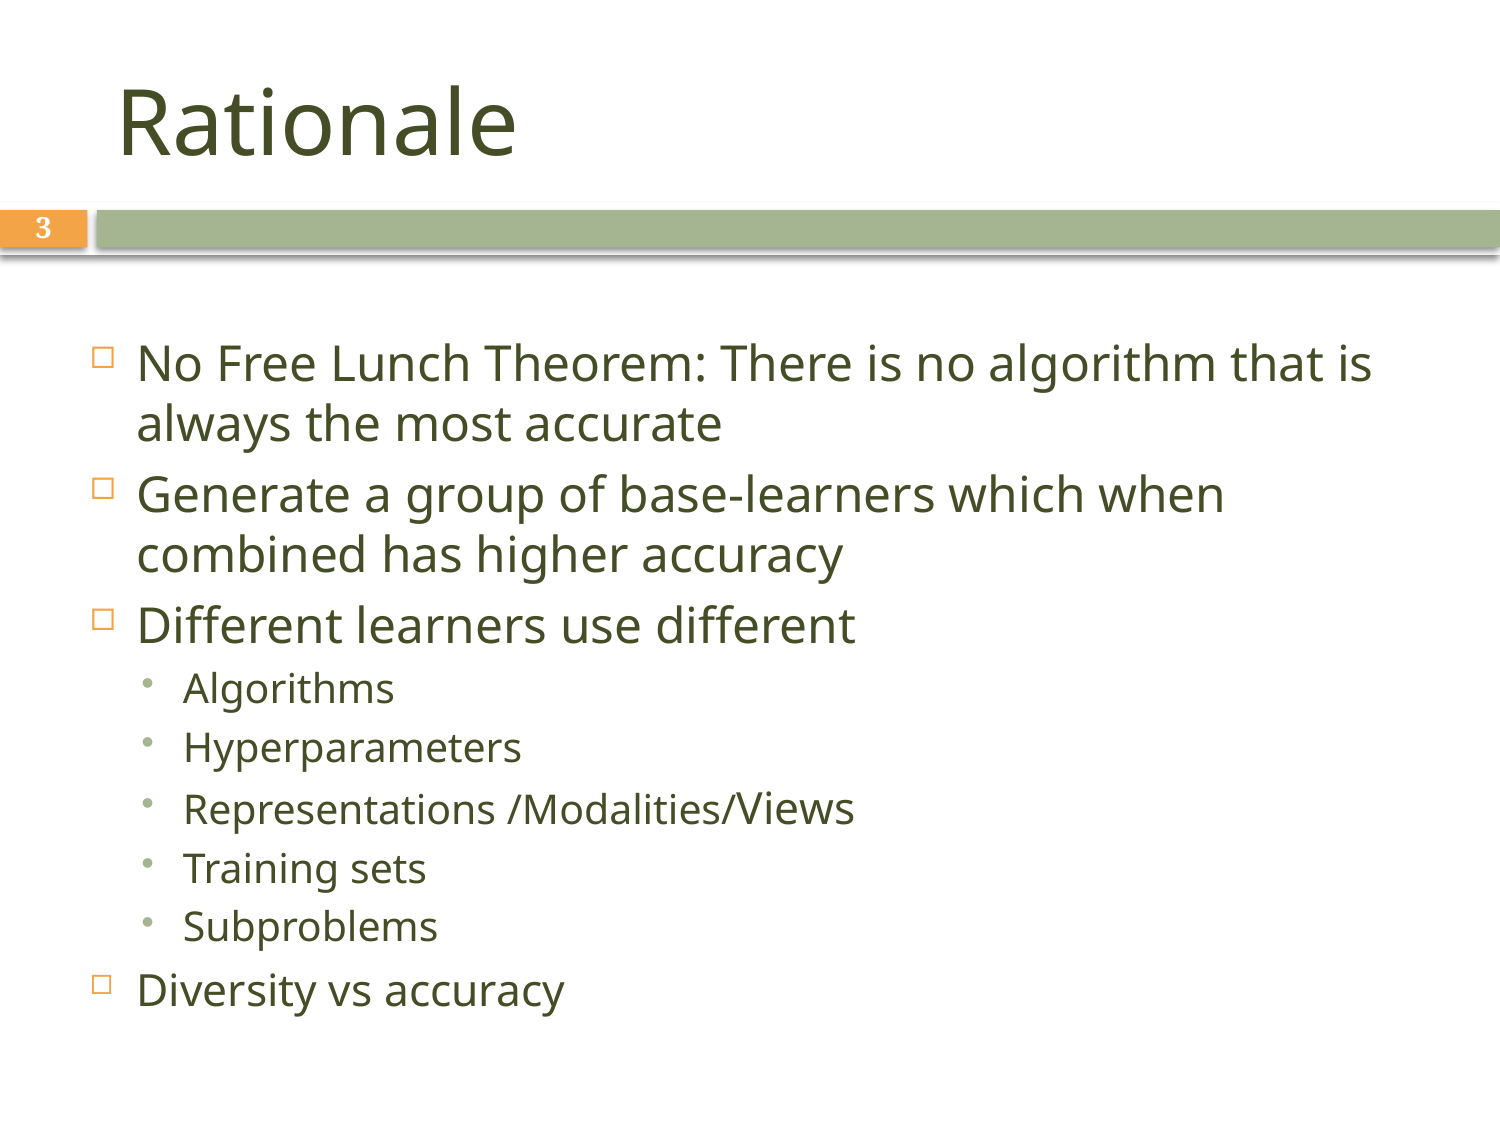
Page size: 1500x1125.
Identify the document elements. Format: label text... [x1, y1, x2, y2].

list No Free Lunch Theorem: There is no algorithm that is always the most accurate Generate a group of base-learners which when combined has higher accuracy Different learners use different Algorithms Hyperparameters Representations /Modalities/Views Training sets Subproblems Diversity vs accuracy [75, 324, 1425, 1024]
slide_number 3 [0, 208, 88, 249]
title Rationale [100, 37, 1438, 200]
